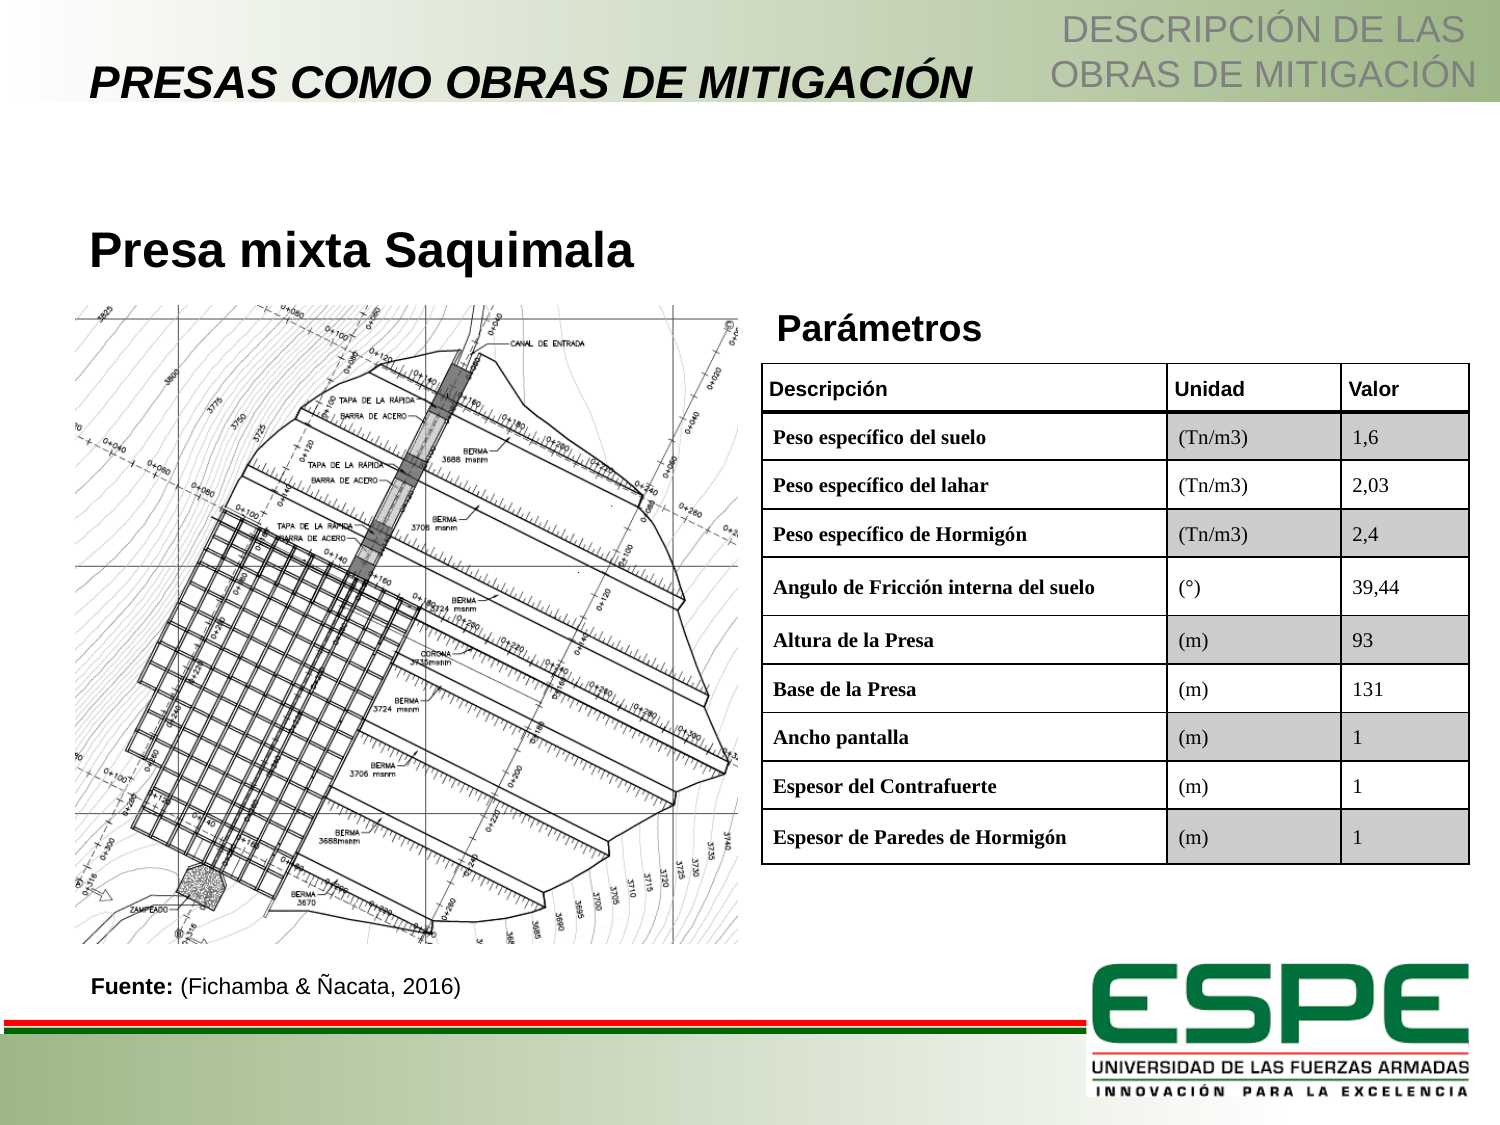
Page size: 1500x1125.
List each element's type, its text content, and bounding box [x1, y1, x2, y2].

table_cell Angulo de Fricción interna del suelo [763, 558, 1166, 615]
table_header Valor [1342, 364, 1468, 410]
table_cell 2,03 [1342, 461, 1468, 508]
table_cell Peso específico del suelo [763, 414, 1166, 459]
table_cell (Tn/m3) [1168, 510, 1340, 556]
table_cell (m) [1168, 616, 1340, 663]
table_header Descripción [763, 364, 1166, 410]
table_cell 39,44 [1342, 558, 1468, 615]
table_cell 131 [1342, 665, 1468, 712]
table_cell (Tn/m3) [1168, 461, 1340, 508]
table_cell (°) [1168, 558, 1340, 615]
table_cell Base de la Presa [763, 665, 1166, 712]
table_cell 1,6 [1342, 414, 1468, 459]
table_cell Ancho pantalla [763, 713, 1166, 760]
list Presa mixta Saquimala [75, 180, 738, 285]
picture [1057, 963, 1500, 1097]
table_cell Espesor de Paredes de Hormigón [763, 810, 1166, 863]
table_cell (m) [1168, 762, 1340, 808]
table_cell 2,4 [1342, 510, 1468, 556]
table_cell (m) [1168, 810, 1340, 863]
table_header Unidad [1168, 364, 1340, 410]
table_cell Peso específico de Hormigón [763, 510, 1166, 556]
table_cell Altura de la Presa [763, 616, 1166, 663]
table_cell Peso específico del lahar [763, 461, 1166, 508]
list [74, 304, 738, 945]
table_cell (m) [1168, 713, 1340, 760]
table_cell Espesor del Contrafuerte [763, 762, 1166, 808]
text_box DESCRIPCIÓN DE LAS OBRAS DE MITIGACIÓN [1027, 0, 1500, 103]
table_cell 1 [1342, 762, 1468, 808]
table_cell 1 [1342, 810, 1468, 863]
text_box Fuente: (Fichamba & Ñacata, 2016) [76, 963, 477, 1007]
title PRESAS COMO OBRAS DE MITIGACIÓN [75, 45, 1425, 233]
table_cell (m) [1168, 665, 1340, 712]
table_cell (Tn/m3) [1168, 414, 1340, 459]
table_cell 1 [1342, 713, 1468, 760]
list Parámetros [761, 251, 1469, 357]
table_cell 93 [1342, 616, 1468, 663]
